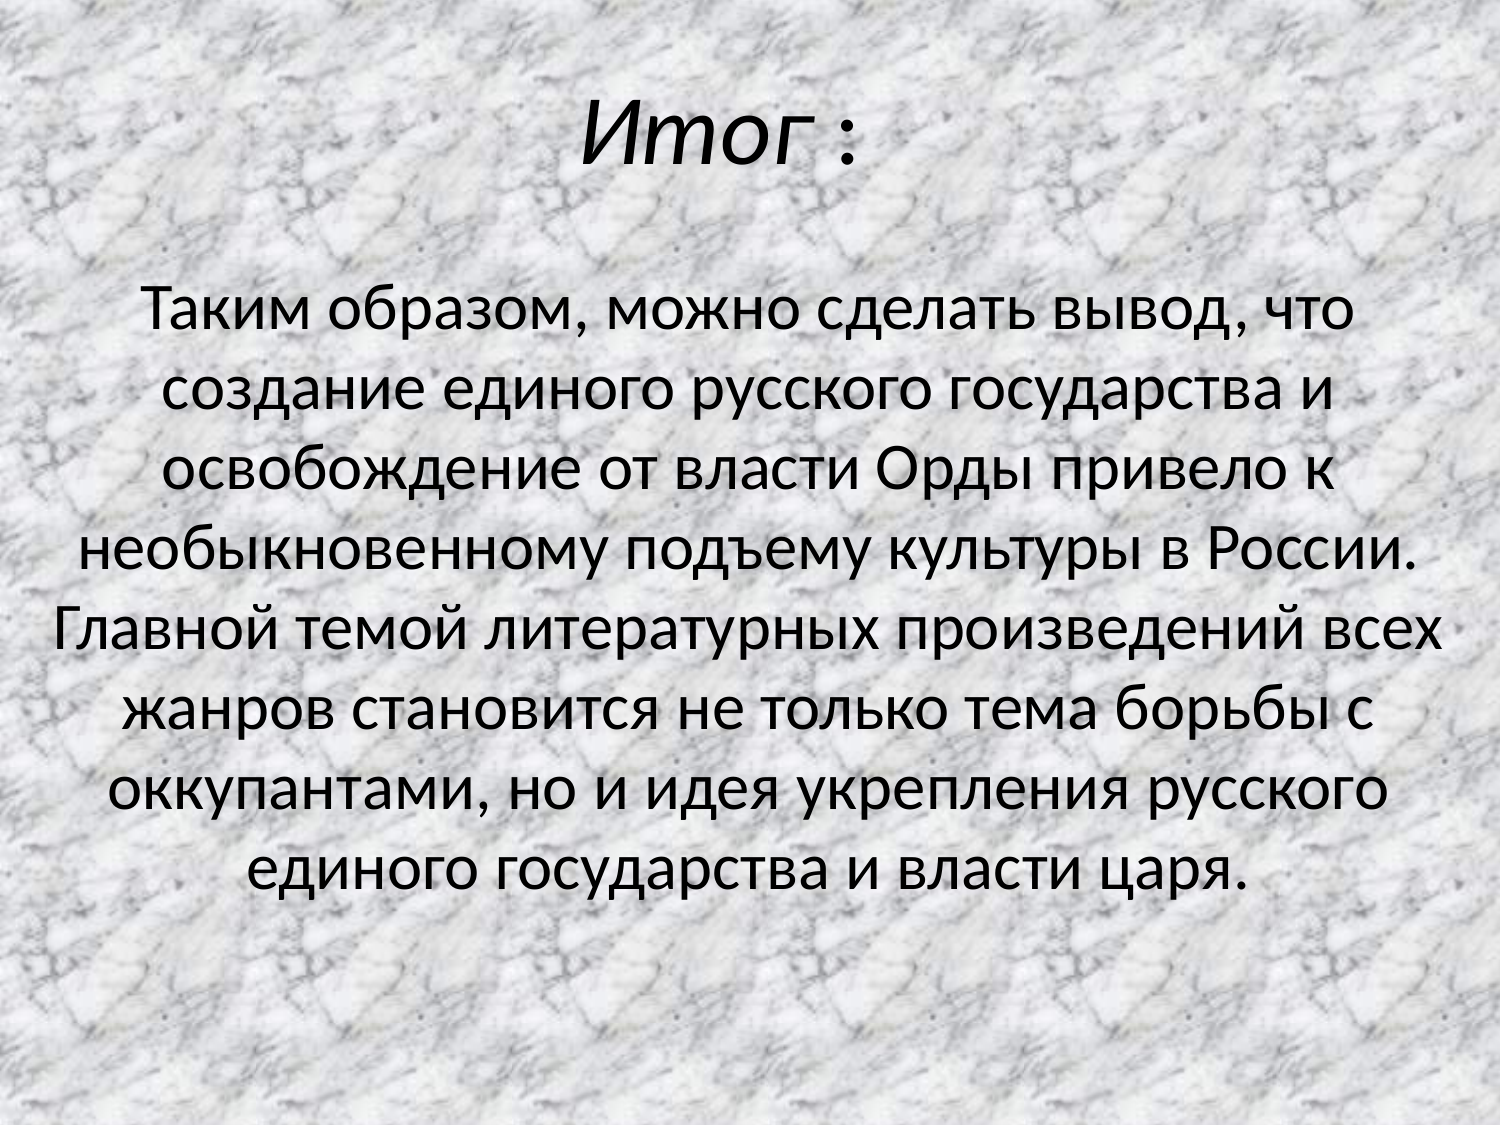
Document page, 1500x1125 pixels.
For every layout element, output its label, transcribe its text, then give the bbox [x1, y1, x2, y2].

title Итог : [44, 30, 1395, 219]
picture [0, 0, 1500, 1125]
list Таким образом, можно сделать вывод, что создание единого русского государства и освобождение от власти Орды привело к необыкновенному подъему культуры в России. Главной темой литературных произведений всех жанров становится не только тема борьбы с оккупантами, но и идея укрепления русского единого государства и власти царя. [0, 255, 1499, 1125]
